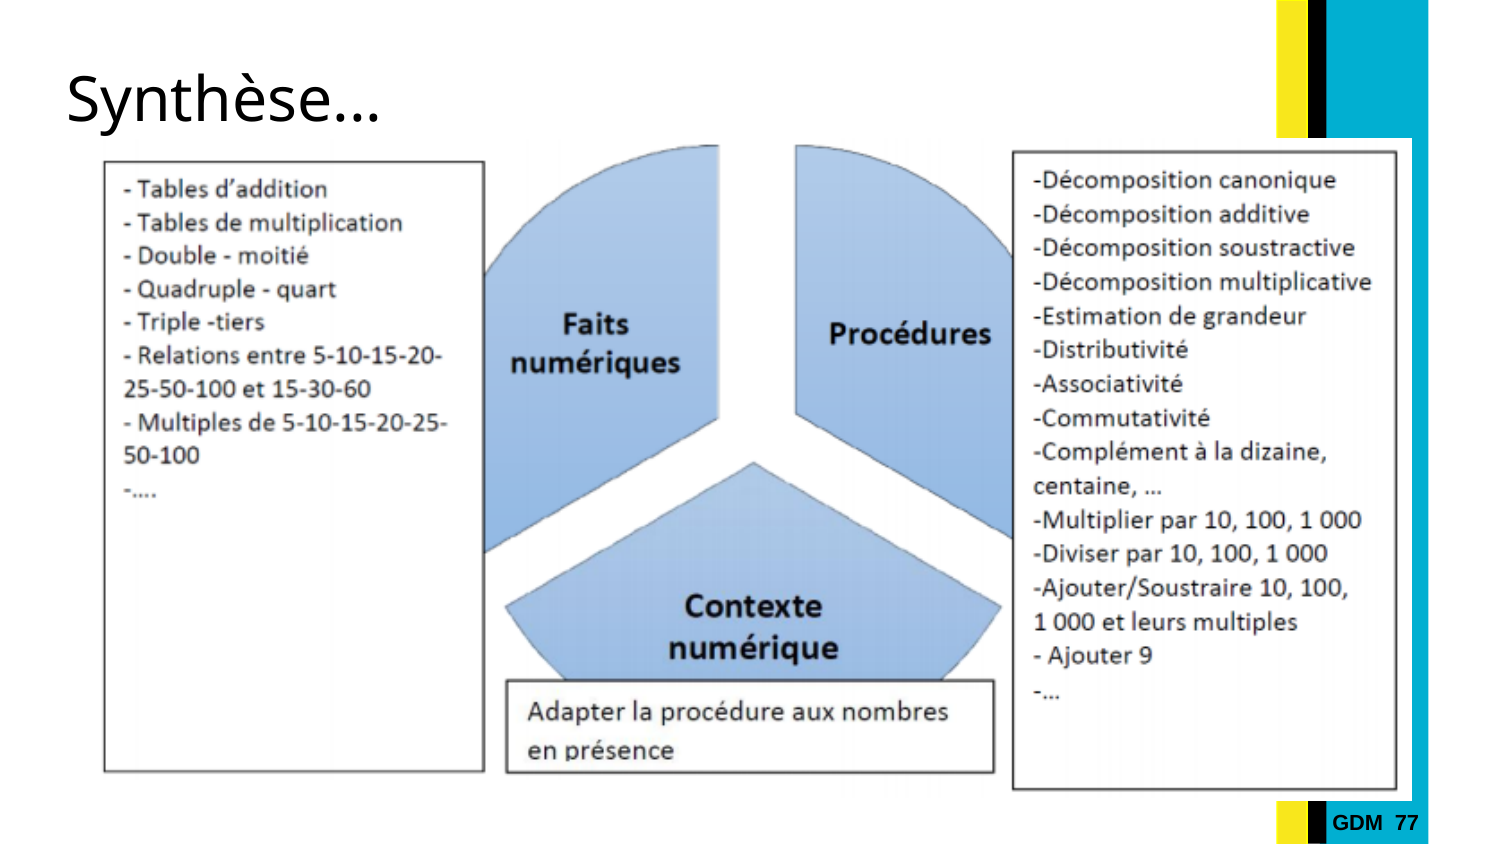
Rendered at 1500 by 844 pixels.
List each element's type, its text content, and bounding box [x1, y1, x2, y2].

text_box GDM 77 [1317, 800, 1434, 842]
picture [87, 138, 1412, 802]
title Synthèse... [51, 43, 1449, 138]
